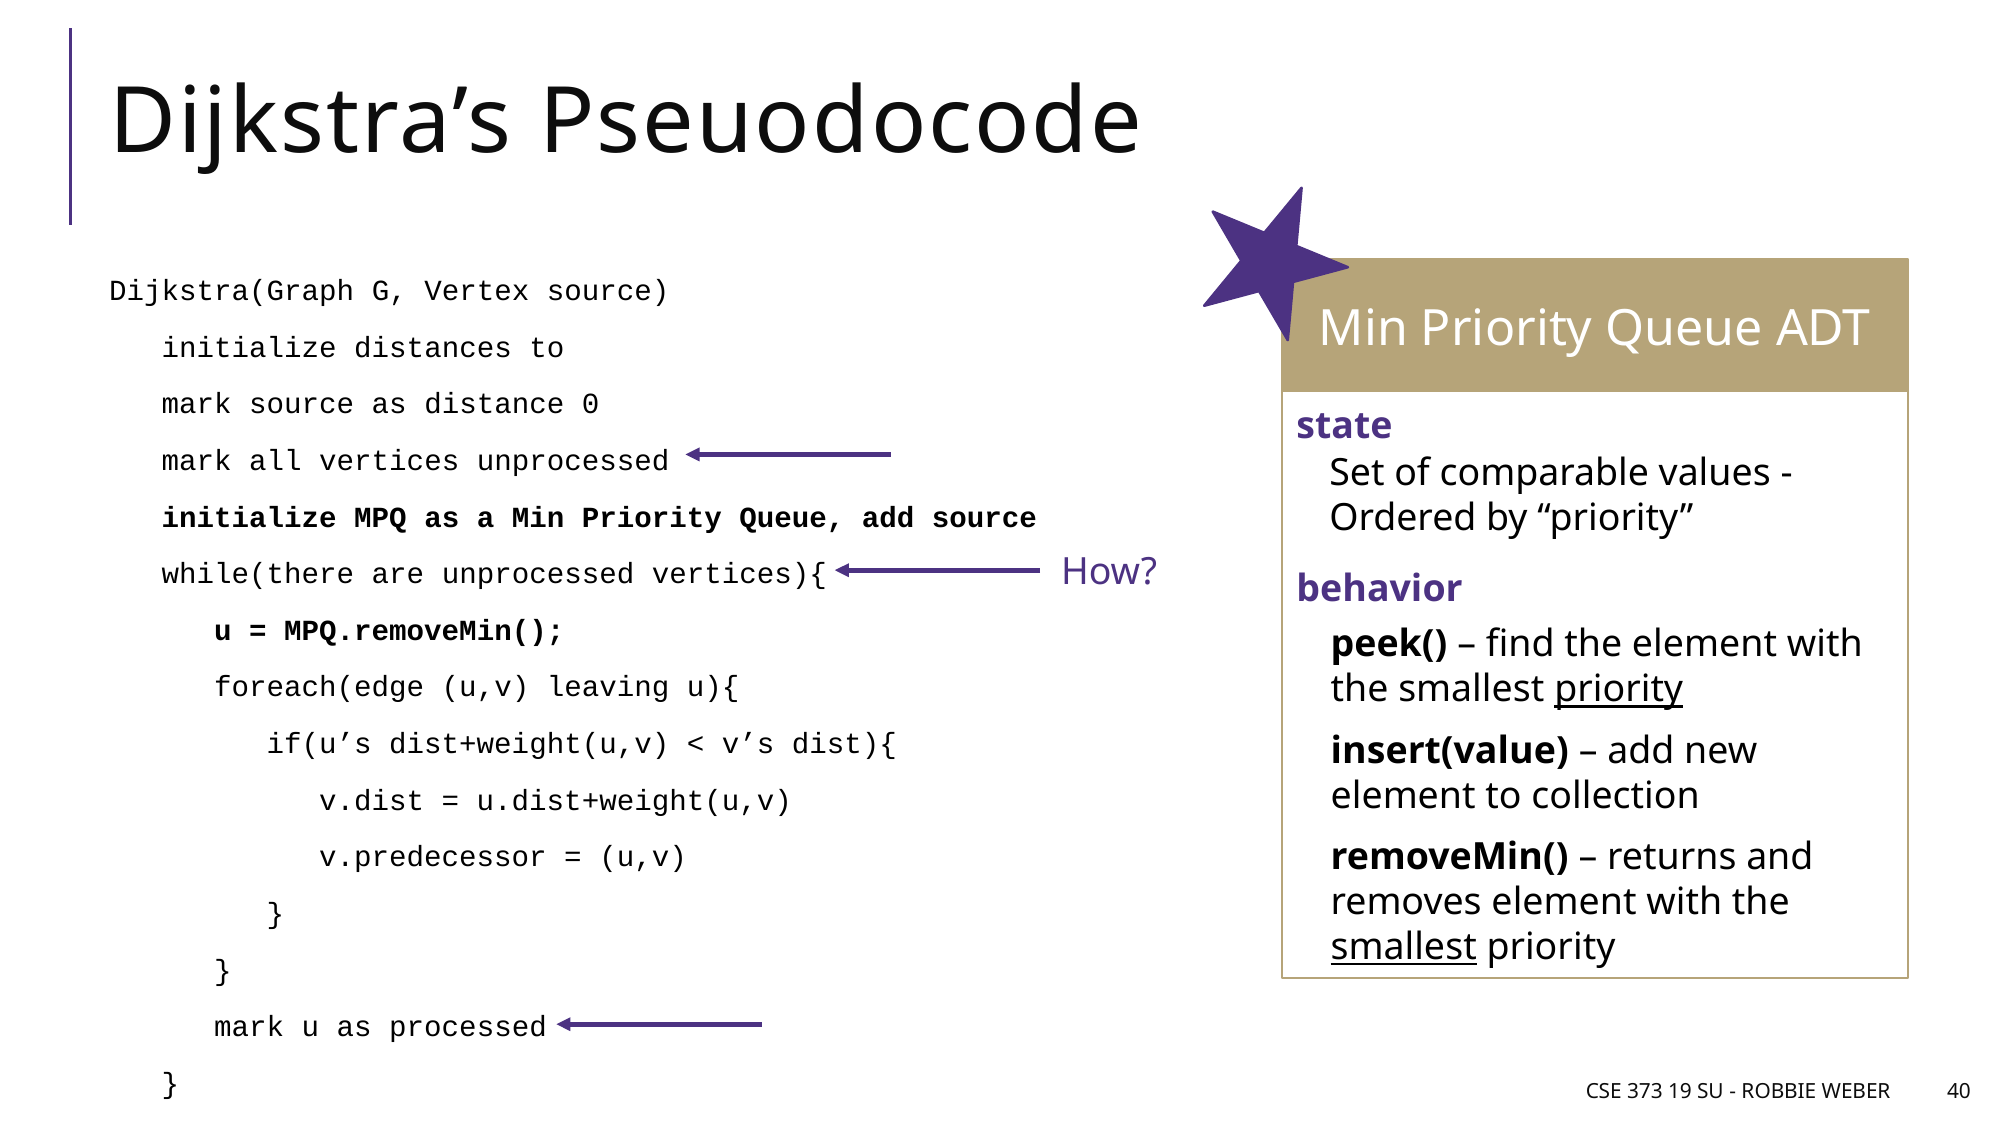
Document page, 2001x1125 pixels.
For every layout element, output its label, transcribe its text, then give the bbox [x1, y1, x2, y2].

footer CSE 373 19 SU - Robbie Weber [937, 1069, 1906, 1115]
title Dijkstra’s Pseuodocode [94, 43, 1930, 210]
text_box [1281, 258, 1917, 979]
slide_number 40 [1916, 1069, 1986, 1115]
text_box [1203, 186, 1320, 320]
text_box How? [1046, 539, 1173, 600]
